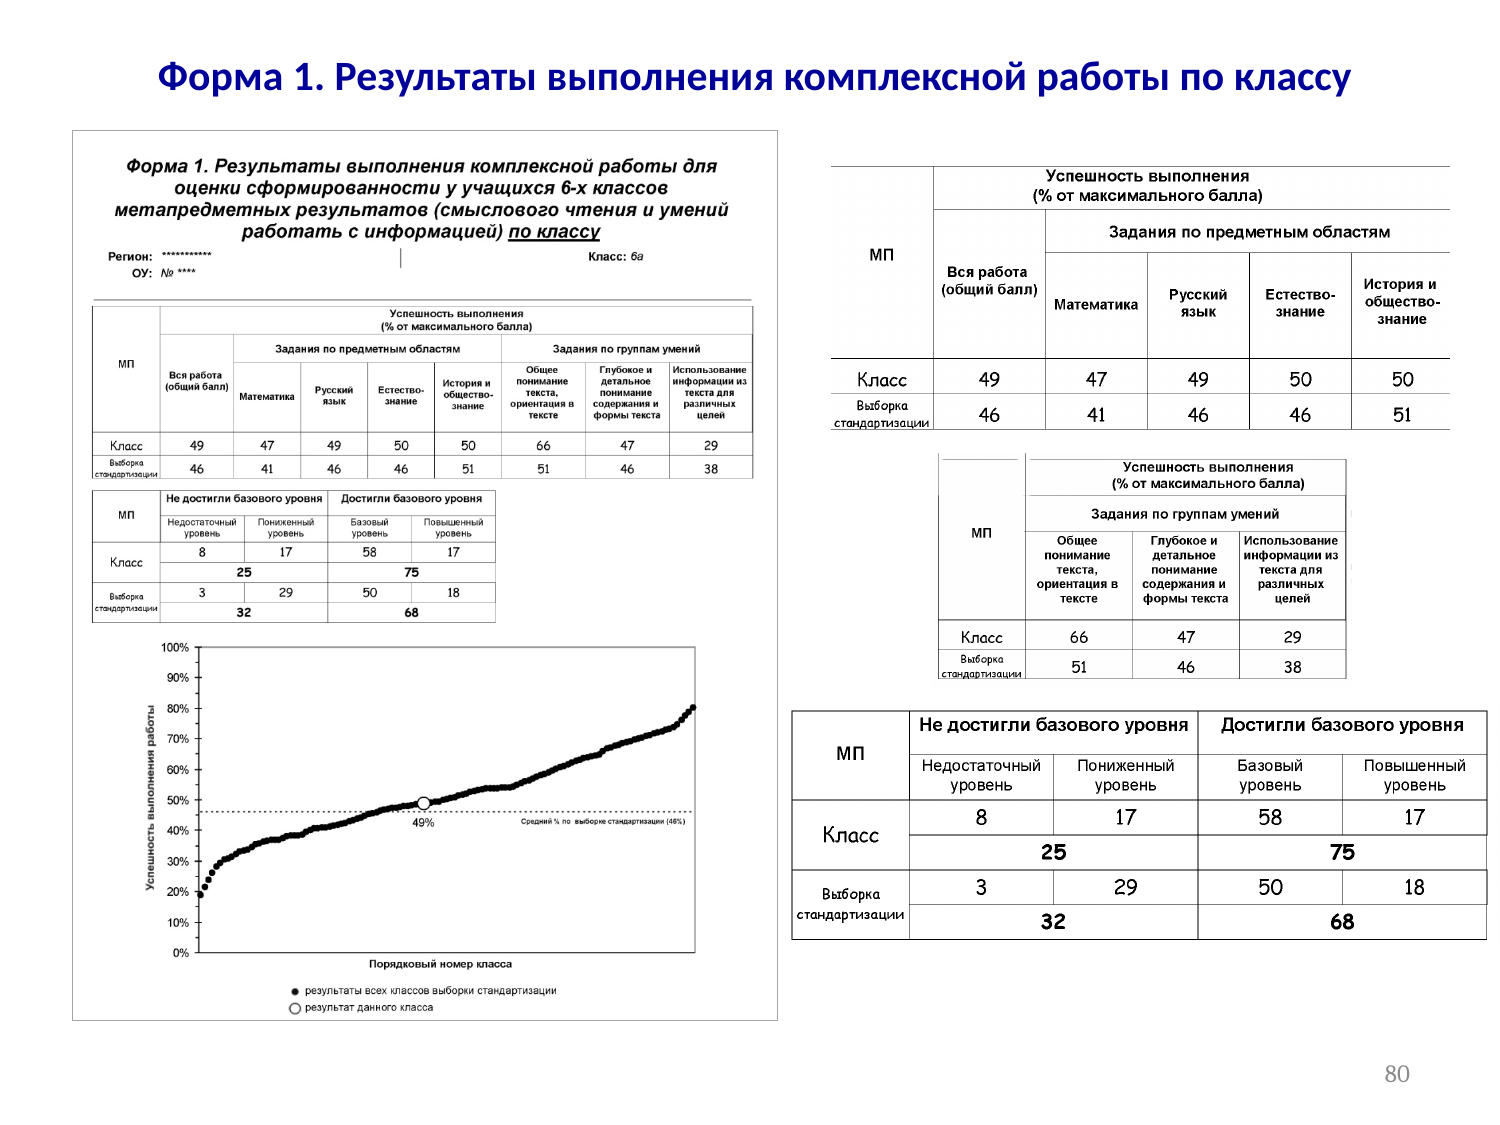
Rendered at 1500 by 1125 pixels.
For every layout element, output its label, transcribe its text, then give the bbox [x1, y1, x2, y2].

picture [930, 452, 1352, 688]
picture [830, 159, 1451, 440]
picture [782, 701, 1500, 947]
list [71, 129, 779, 1021]
slide_number 80 [1074, 1042, 1425, 1103]
title Форма 1. Результаты выполнения комплексной работы по классу [74, 32, 1437, 114]
